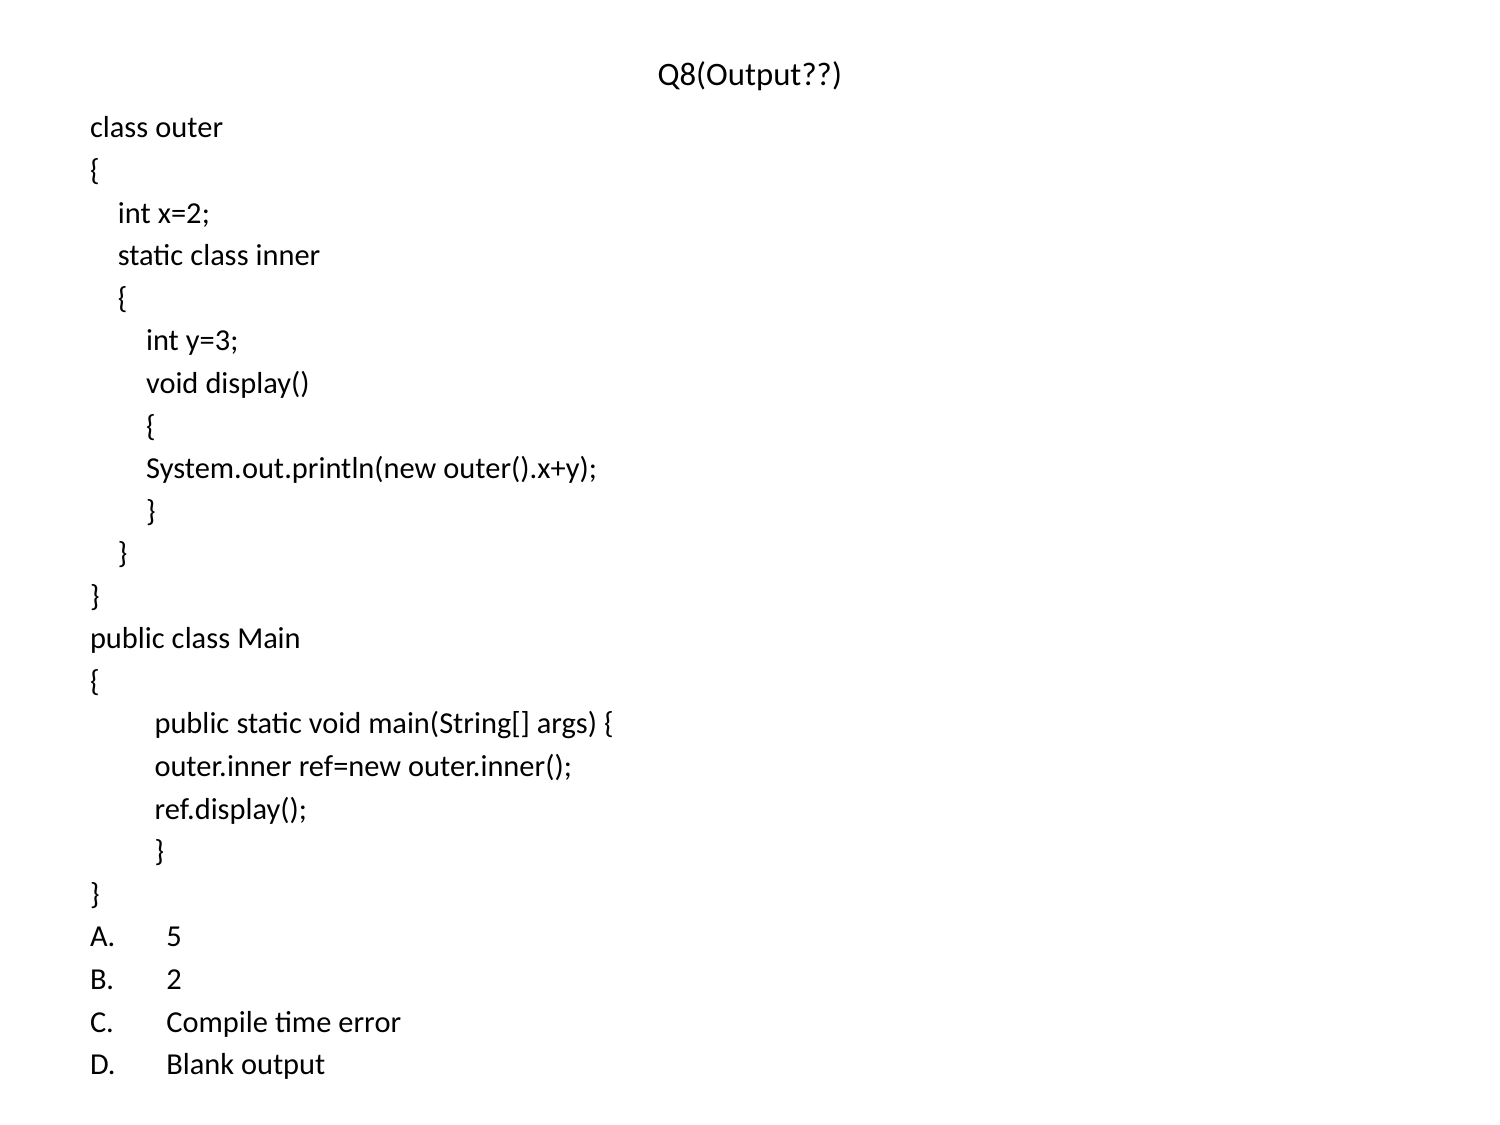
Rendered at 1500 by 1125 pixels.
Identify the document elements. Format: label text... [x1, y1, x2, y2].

list class outer { int x=2; static class inner { int y=3; void display() { System.out.println(new outer().x+y); } } } public class Main { public static void main(String[] args) { outer.inner ref=new outer.inner(); ref.display(); } } 5 2 Compile time error Blank output [75, 99, 1425, 1100]
title Q8(Output??) [75, 45, 1425, 99]
